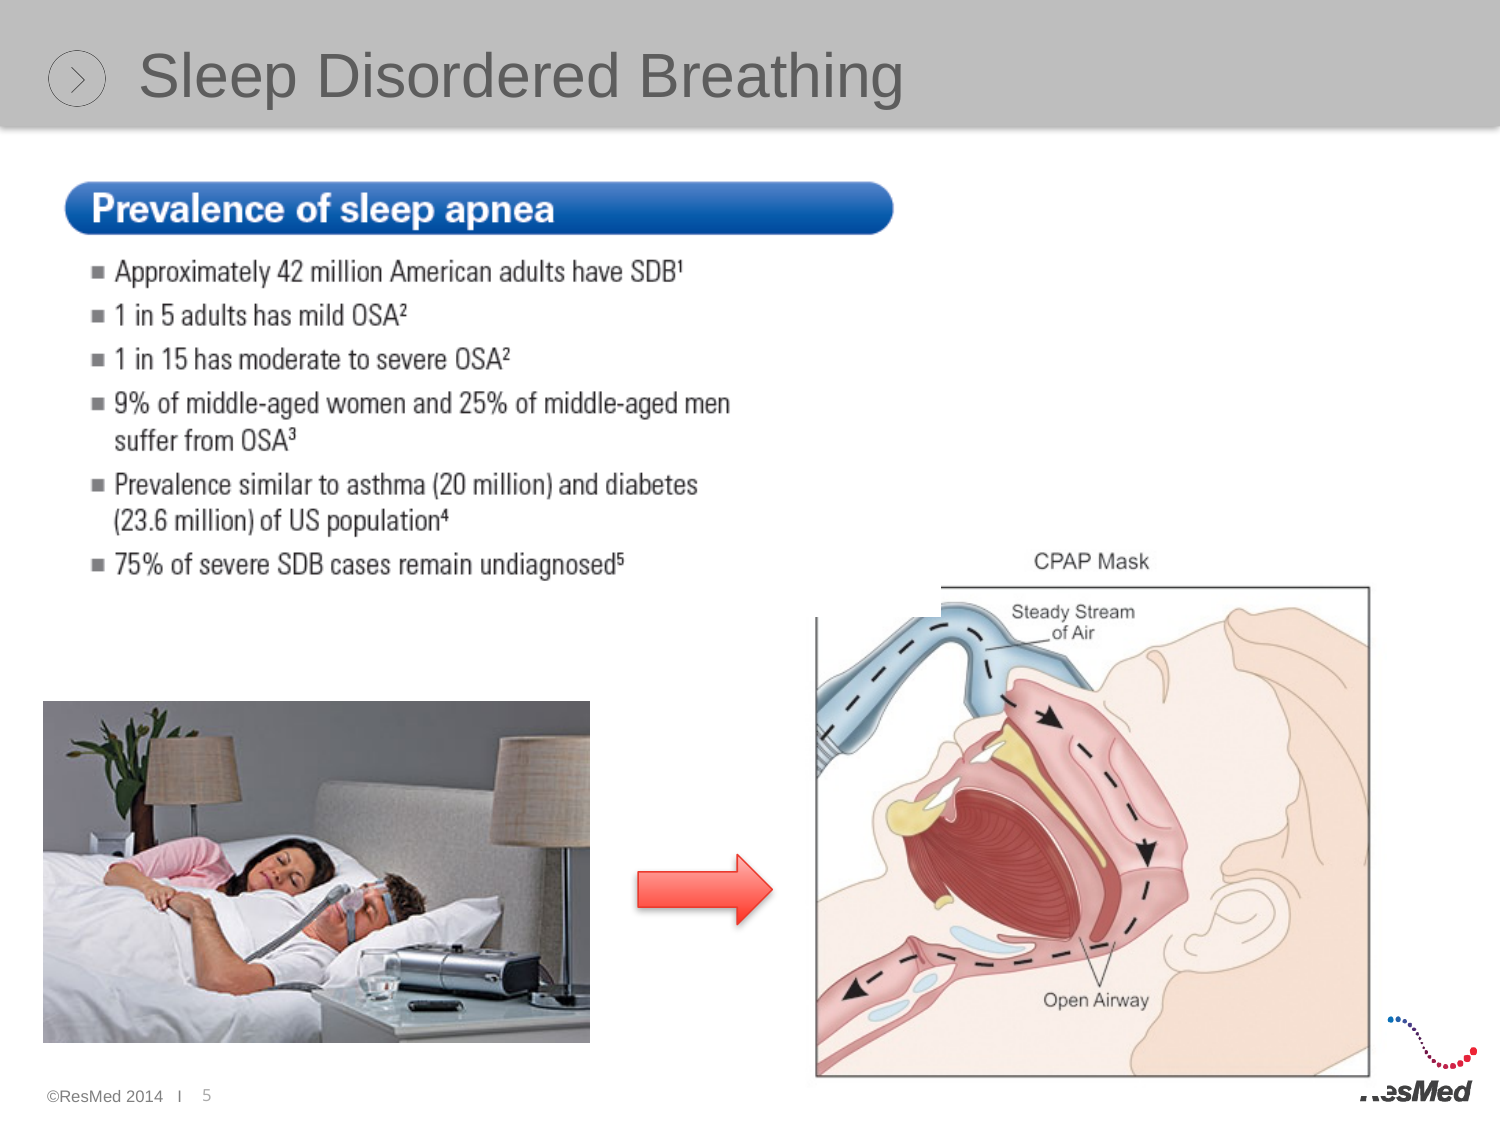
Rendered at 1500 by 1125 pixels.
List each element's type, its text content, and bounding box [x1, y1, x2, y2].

picture [48, 50, 106, 107]
slide_number 5 [187, 1066, 247, 1125]
title Sleep Disordered Breathing [123, 27, 1477, 126]
picture [43, 149, 1477, 1102]
picture [42, 701, 591, 1043]
text_box [637, 853, 773, 926]
